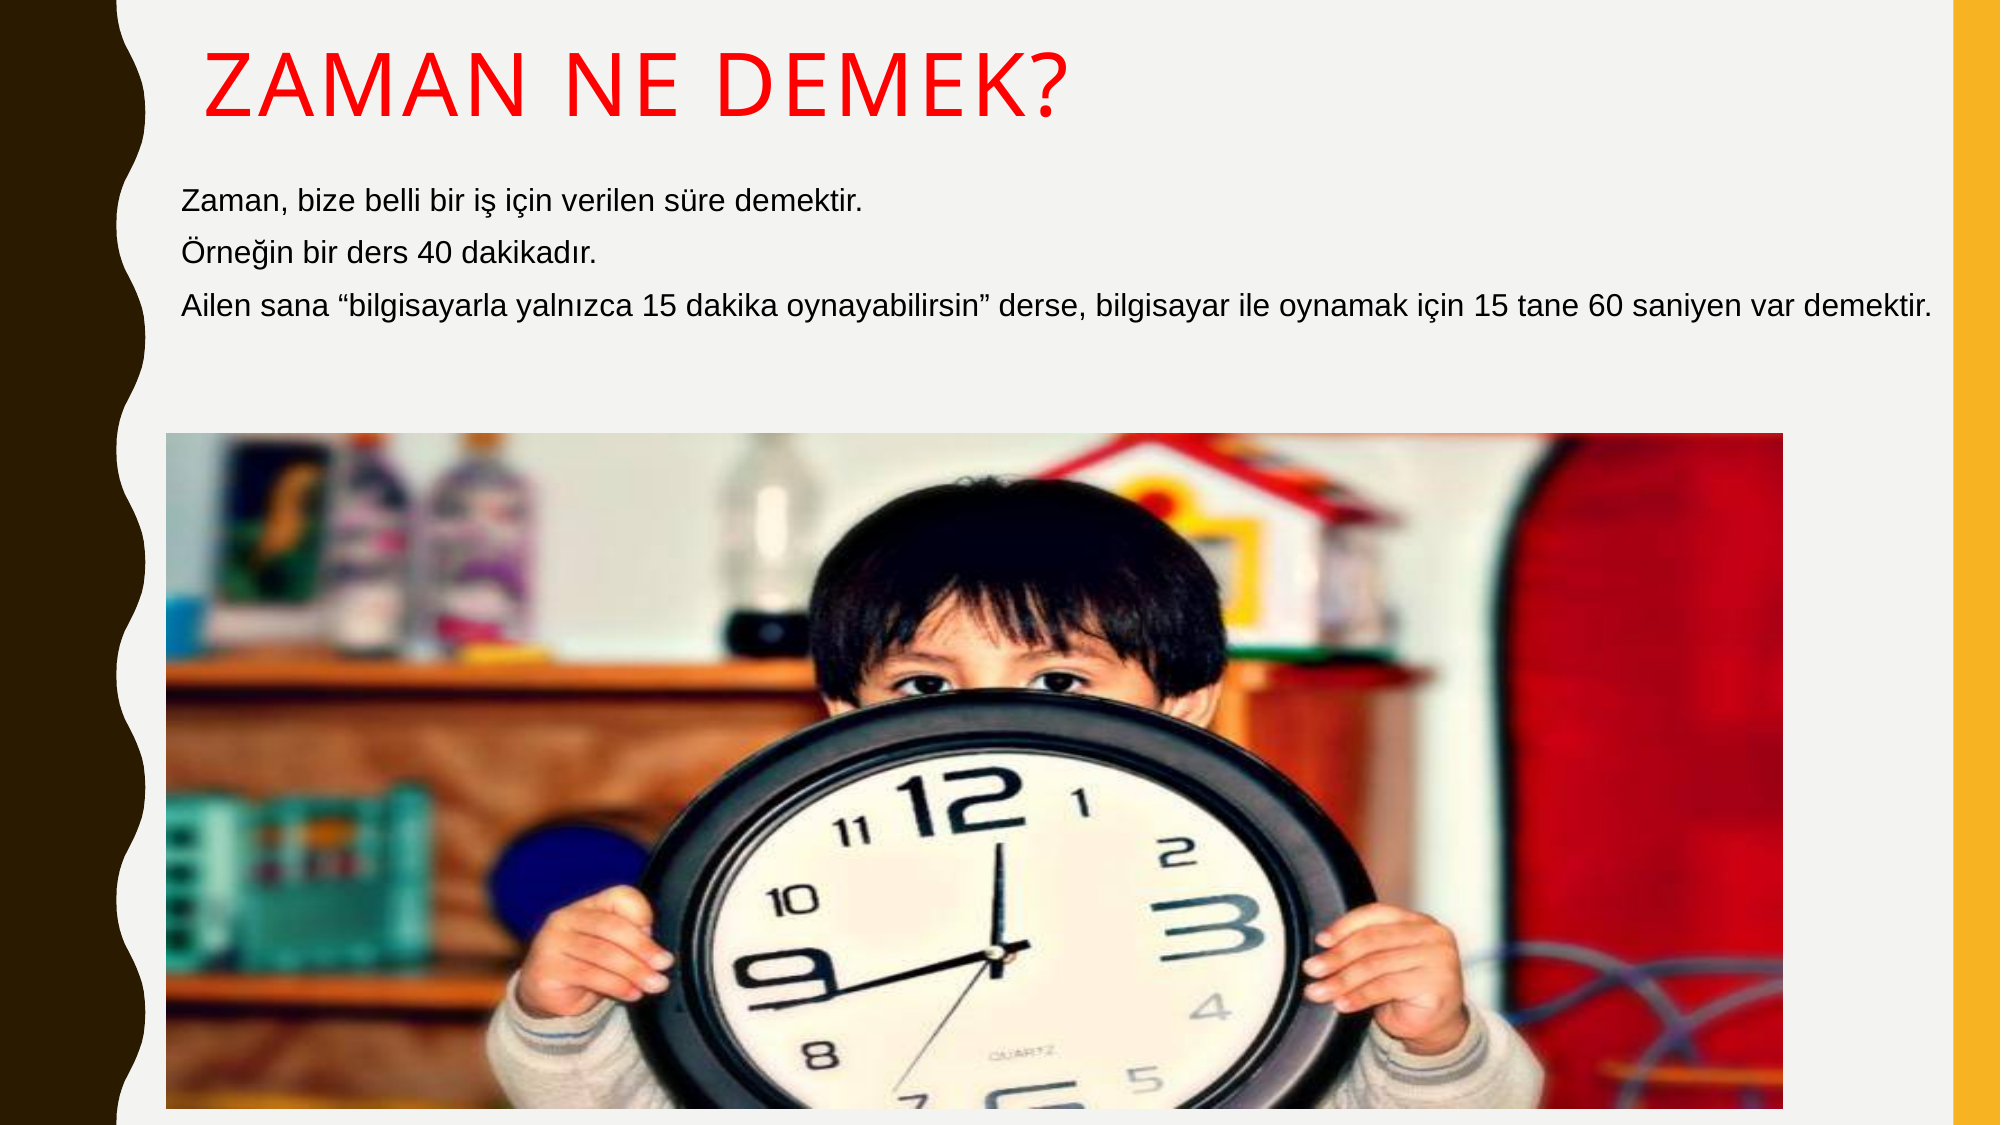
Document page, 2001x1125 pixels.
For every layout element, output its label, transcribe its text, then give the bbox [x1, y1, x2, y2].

title Zaman Ne Demek? [188, 33, 1859, 144]
picture [165, 433, 1783, 1109]
list Zaman, bize belli bir iş için verilen süre demektir. Örneğin bir ders 40 dakikadır. Ailen sana “bilgisayarla yalnızca 15 dakika oynayabilirsin” derse, bilgisayar ile oynamak için 15 tane 60 saniyen var demektir. [166, 168, 1956, 370]
